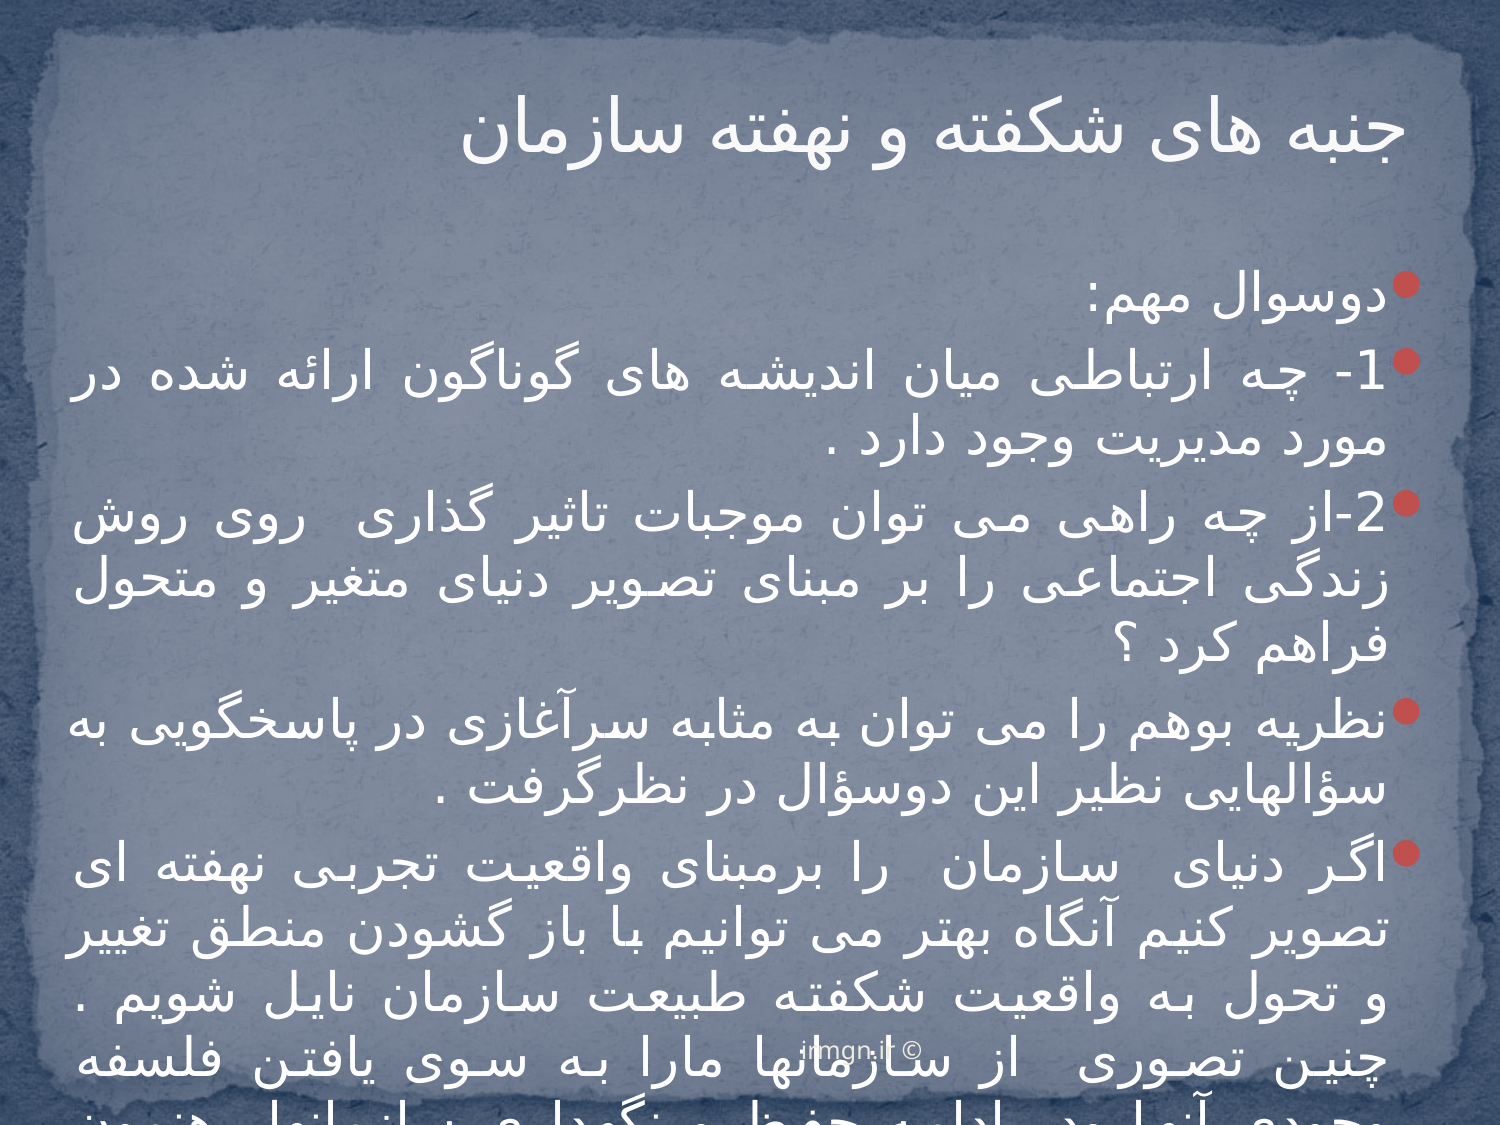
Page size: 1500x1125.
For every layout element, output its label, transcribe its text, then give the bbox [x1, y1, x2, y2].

title جنبه های شکفته و نهفته سازمان [74, 24, 1425, 175]
list دوسوال مهم: 1- چه ارتباطی میان اندیشه های گوناگون ارائه شده در مورد مدیریت وجود دارد . 2-از چه راهی می توان موجبات تاثیر گذاری روی روش زندگی اجتماعی را بر مبنای تصویر دنیای متغیر و متحول فراهم کرد ؟ نظریه بوهم را می توان به مثابه سرآغازی در پاسخگویی به سؤالهایی نظیر این دوسؤال در نظرگرفت . اگر دنیای سازمان را برمبنای واقعیت تجربی نهفته ای تصویر کنیم آنگاه بهتر می توانیم با باز گشودن منطق تغییر و تحول به واقعیت شکفته طبیعت سازمان نایل شویم . چنین تصوری از سازمانها مارا به سوی یافتن فلسفه وجودی آنها ودر ادامه حفظ و نگهداری سازمانها رهنمون می گردد . [49, 249, 1451, 1001]
footer © irmgn.ir [350, 1017, 938, 1081]
